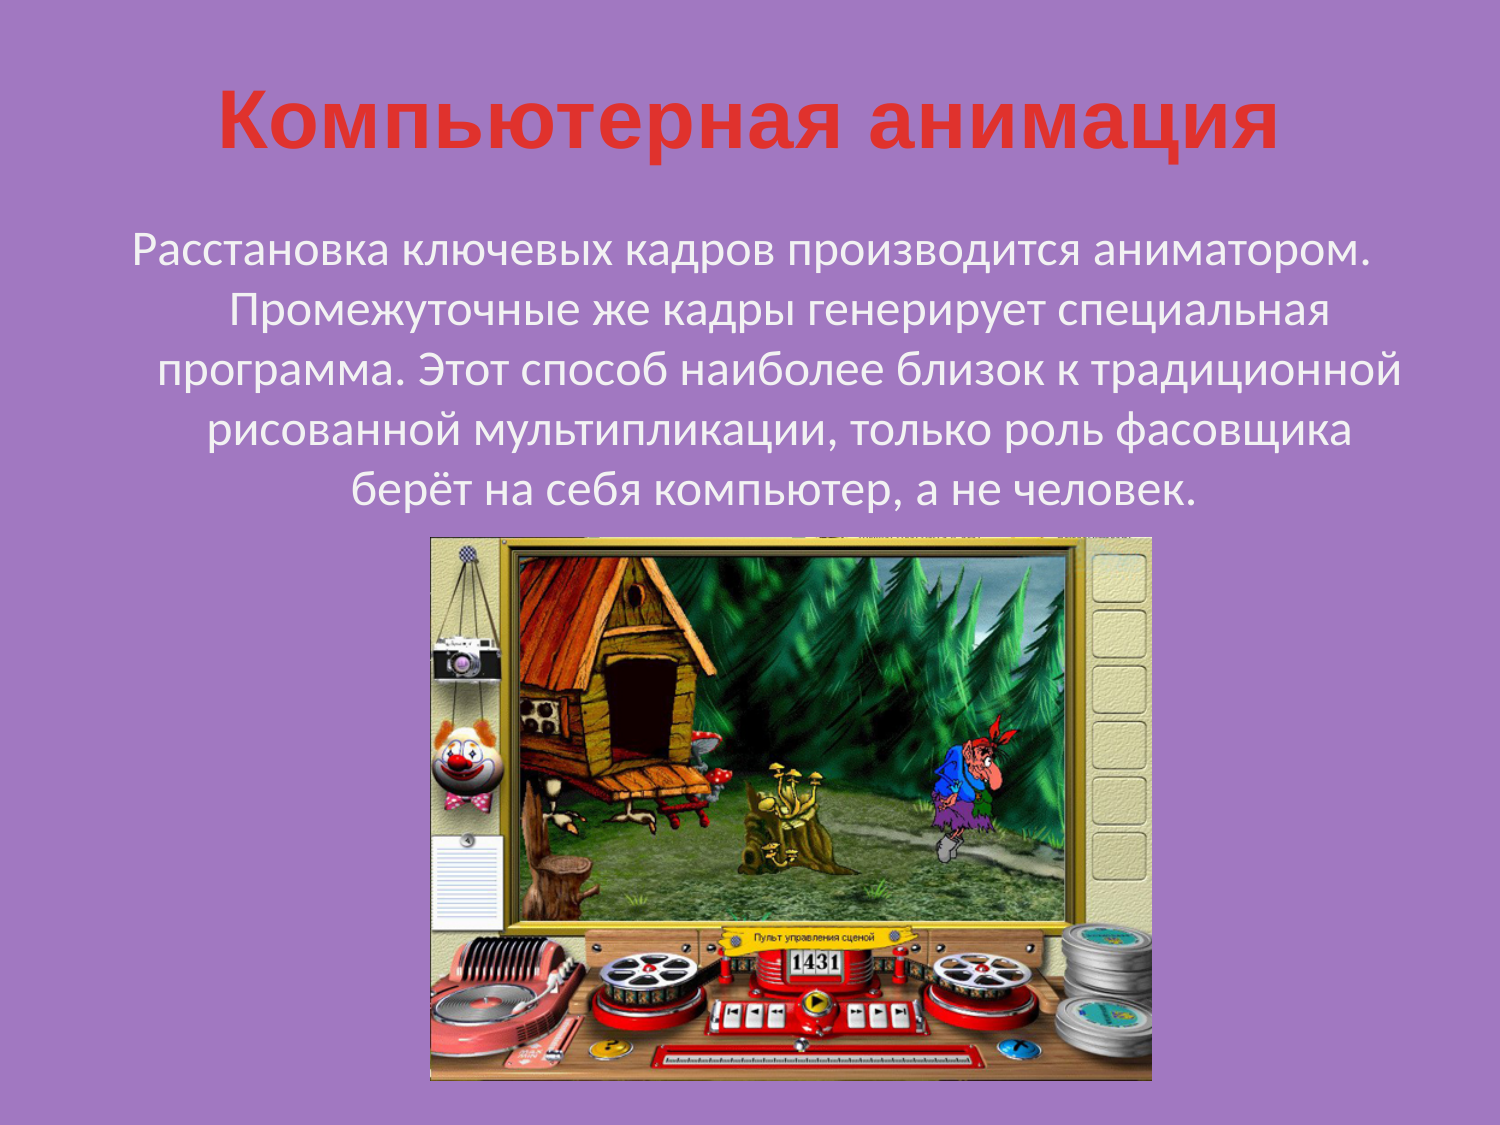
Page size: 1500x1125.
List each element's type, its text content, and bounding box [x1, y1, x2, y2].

list Расстановка ключевых кадров производится аниматором. Промежуточные же кадры генерирует специальная программа. Этот способ наиболее близок к традиционной рисованной мультипликации, только роль фасовщика берёт на себя компьютер, а не человек. [76, 207, 1428, 528]
picture [430, 537, 1152, 1081]
title Компьютерная анимация [73, 43, 1427, 187]
